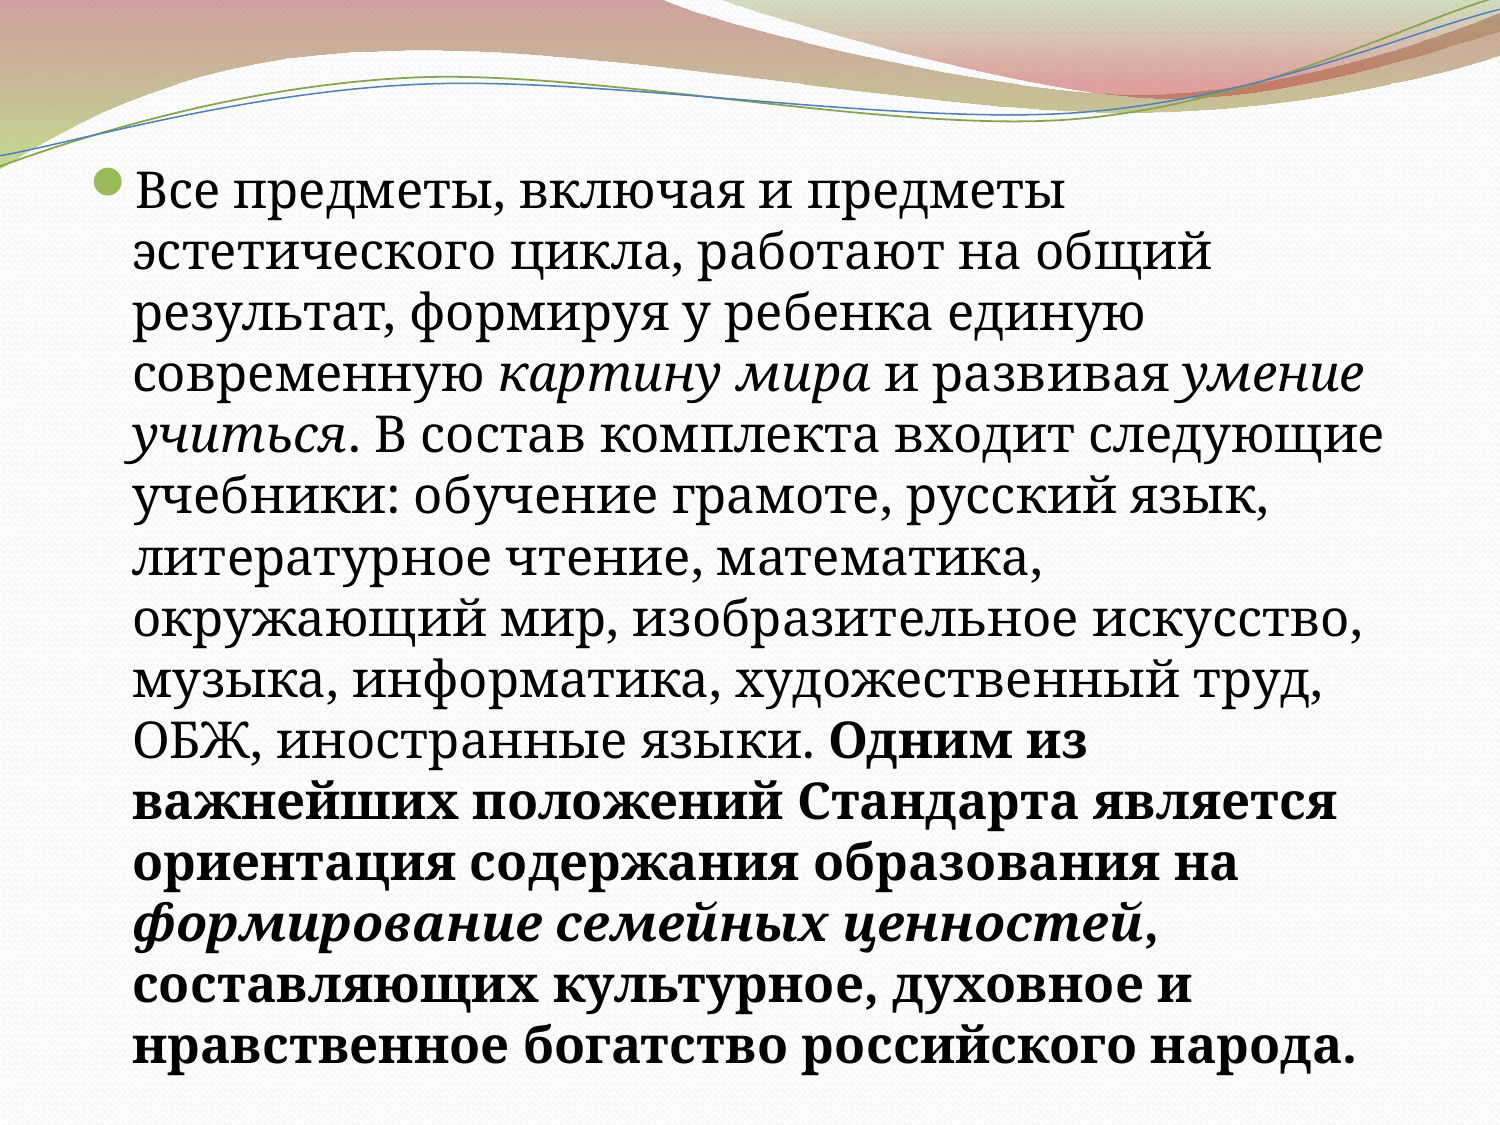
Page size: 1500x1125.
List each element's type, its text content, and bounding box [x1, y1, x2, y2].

list Все предметы, включая и предметы эстетического цикла, работают на общий результат, формируя у ребенка единую современную картину мира и развивая умение учиться. В состав комплекта входит следующие учебники: обучение грамоте, русский язык, литературное чтение, математика, окружающий мир, изобразительное искусство, музыка, информатика, художественный труд, ОБЖ, иностранные языки. Одним из важнейших положений Стандарта является ориентация содержания образования на формирование семейных ценностей, составляющих культурное, духовное и нравственное богатство российского народа. [75, 149, 1425, 1088]
